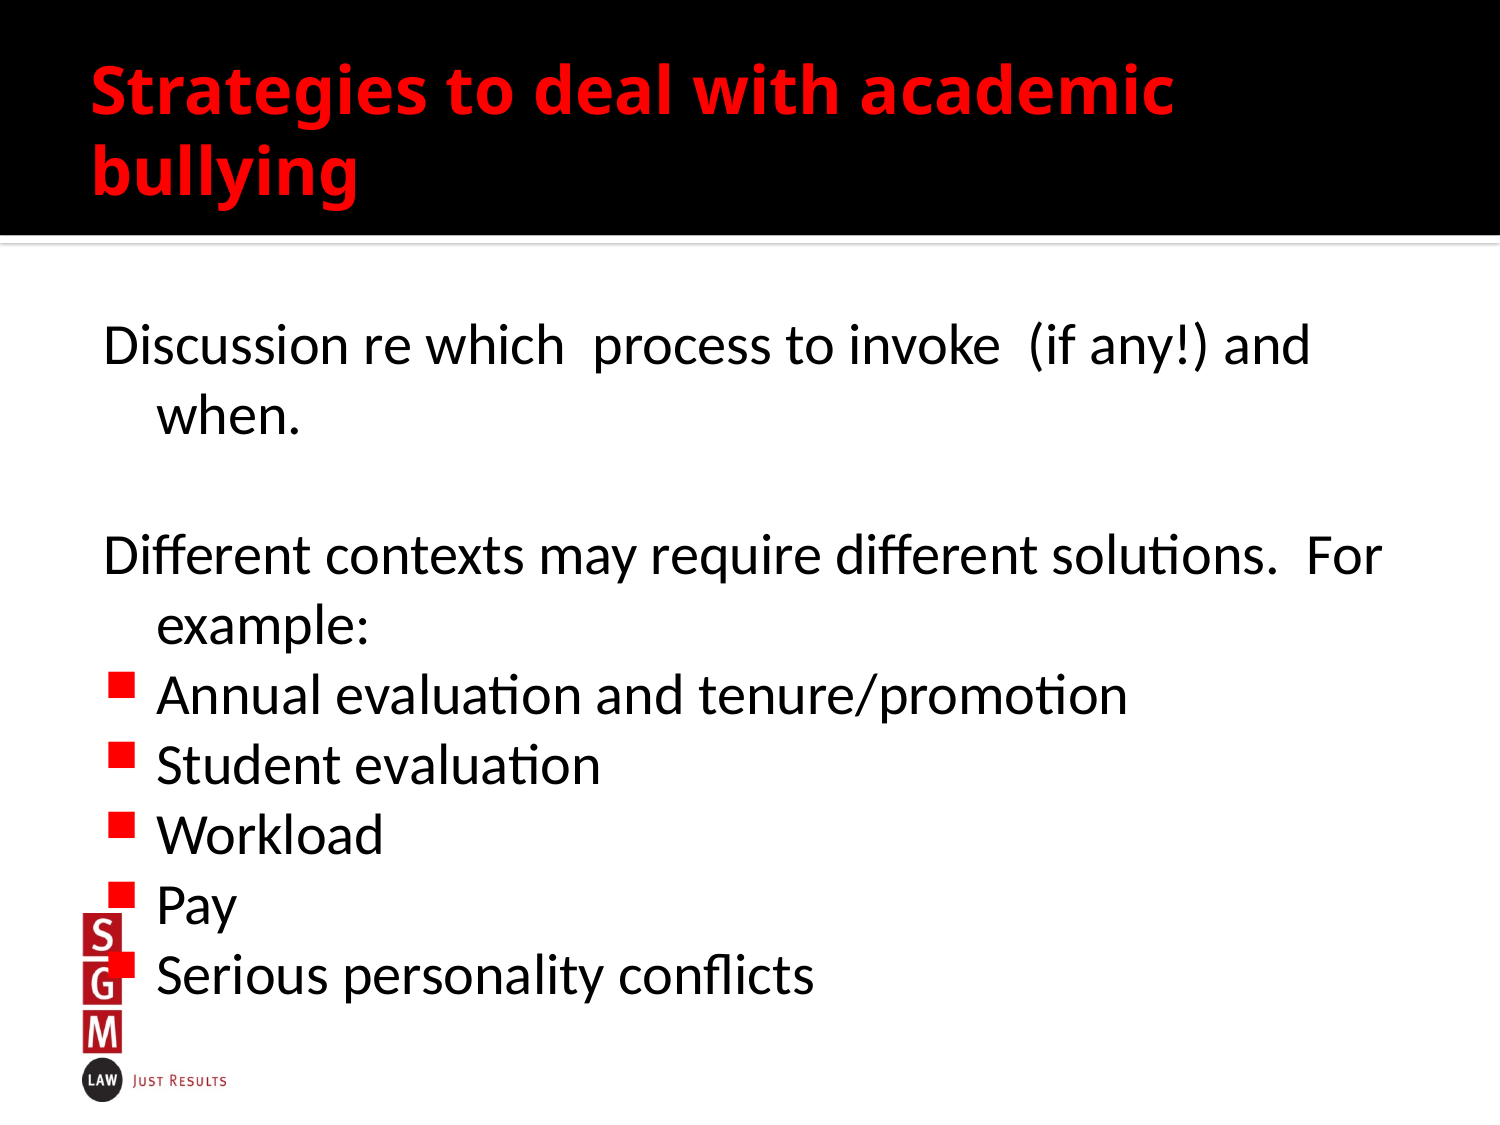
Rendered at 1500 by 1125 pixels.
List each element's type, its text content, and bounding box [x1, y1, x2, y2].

picture [82, 1050, 226, 1102]
list Discussion re which process to invoke (if any!) and when. Different contexts may require different solutions. For example: Annual evaluation and tenure/promotion Student evaluation Workload Pay Serious personality conflicts [75, 291, 1425, 1050]
title Strategies to deal with academic bullying [75, 25, 1425, 231]
